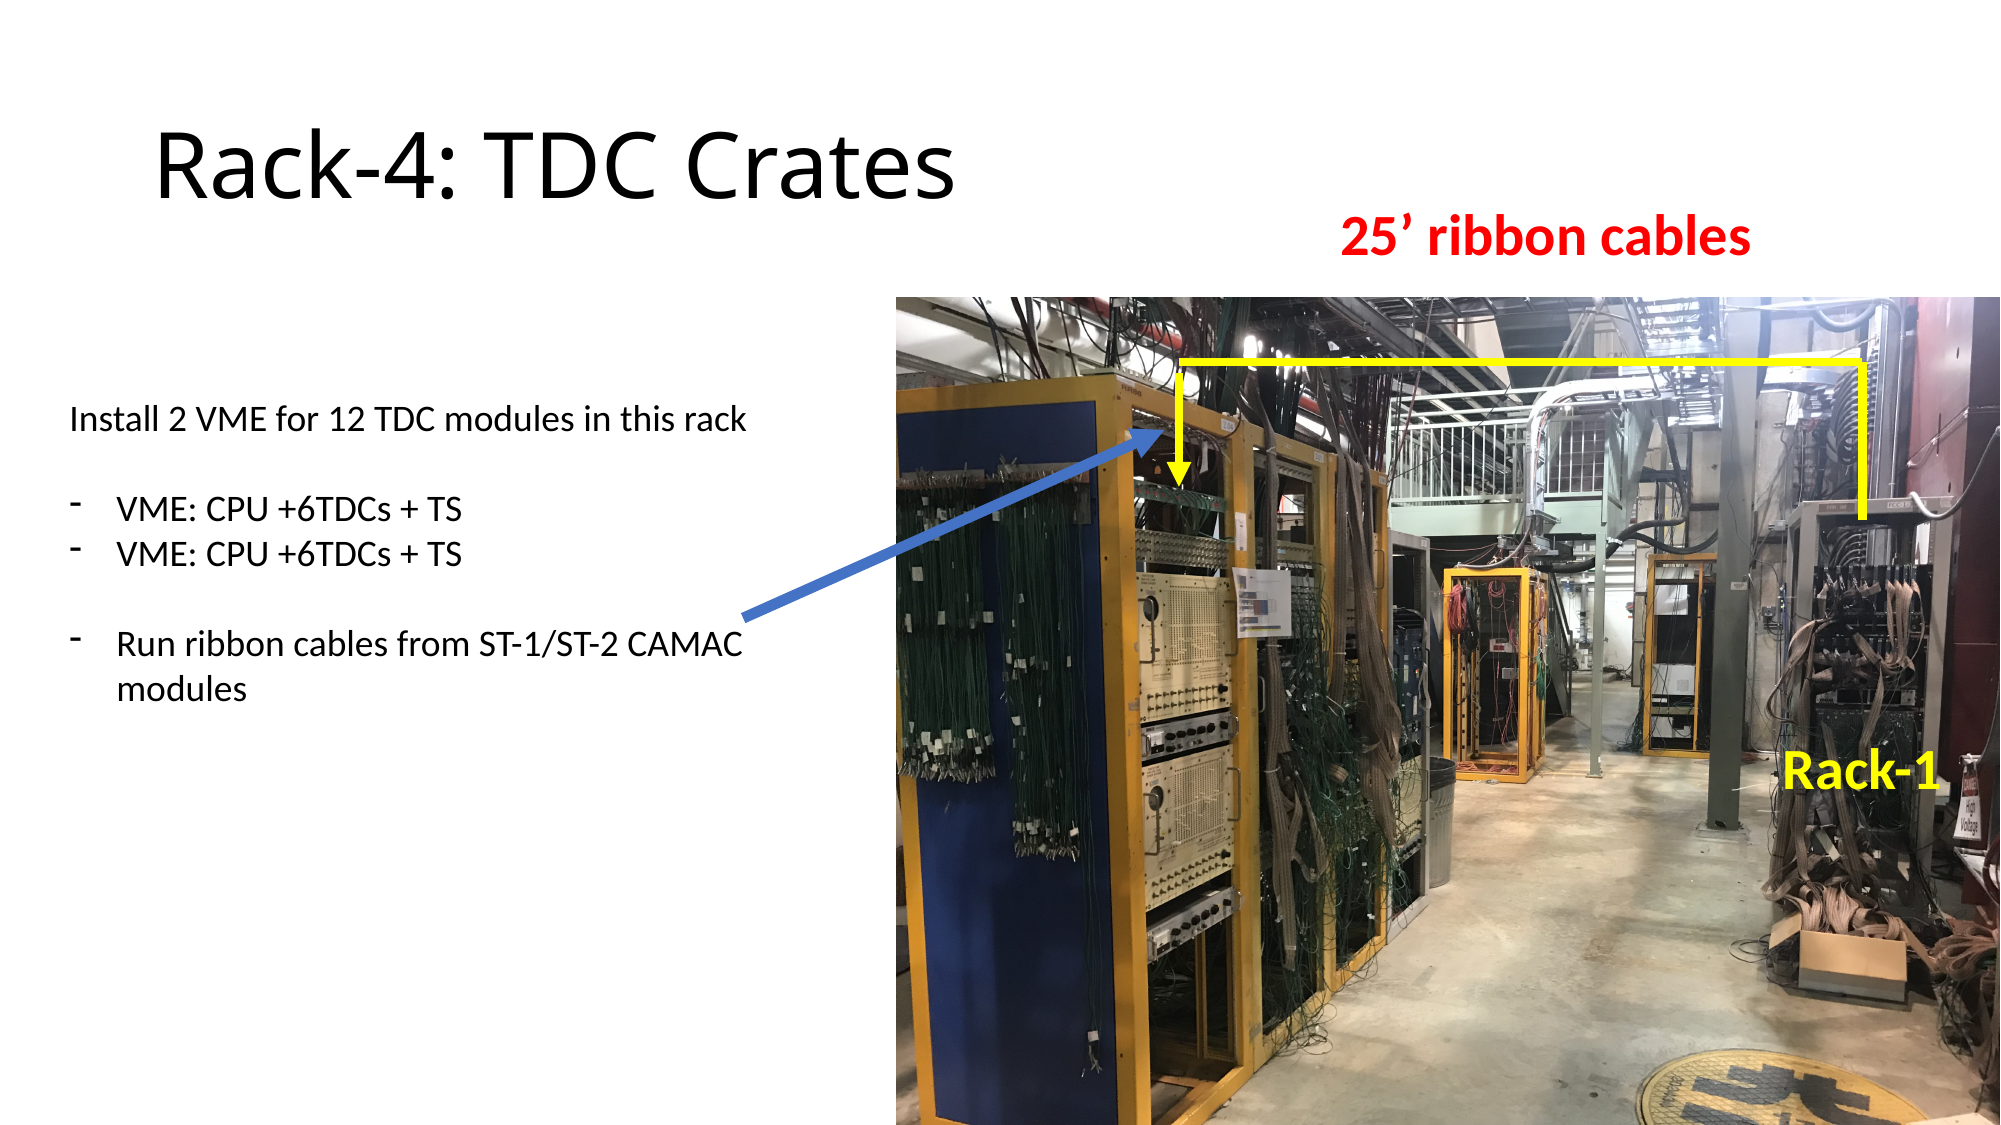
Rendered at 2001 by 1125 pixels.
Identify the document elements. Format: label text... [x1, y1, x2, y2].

text_box 25’ ribbon cables [1325, 190, 1767, 275]
text_box Install 2 VME for 12 TDC modules in this rack VME: CPU +6TDCs + TS VME: CPU +6TDCs + TS Run ribbon cables from ST-1/ST-2 CAMAC modules [54, 386, 823, 761]
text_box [1178, 362, 1863, 521]
picture [896, 297, 2000, 1125]
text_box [743, 429, 1165, 619]
title Rack-4: TDC Crates [137, 59, 1863, 278]
